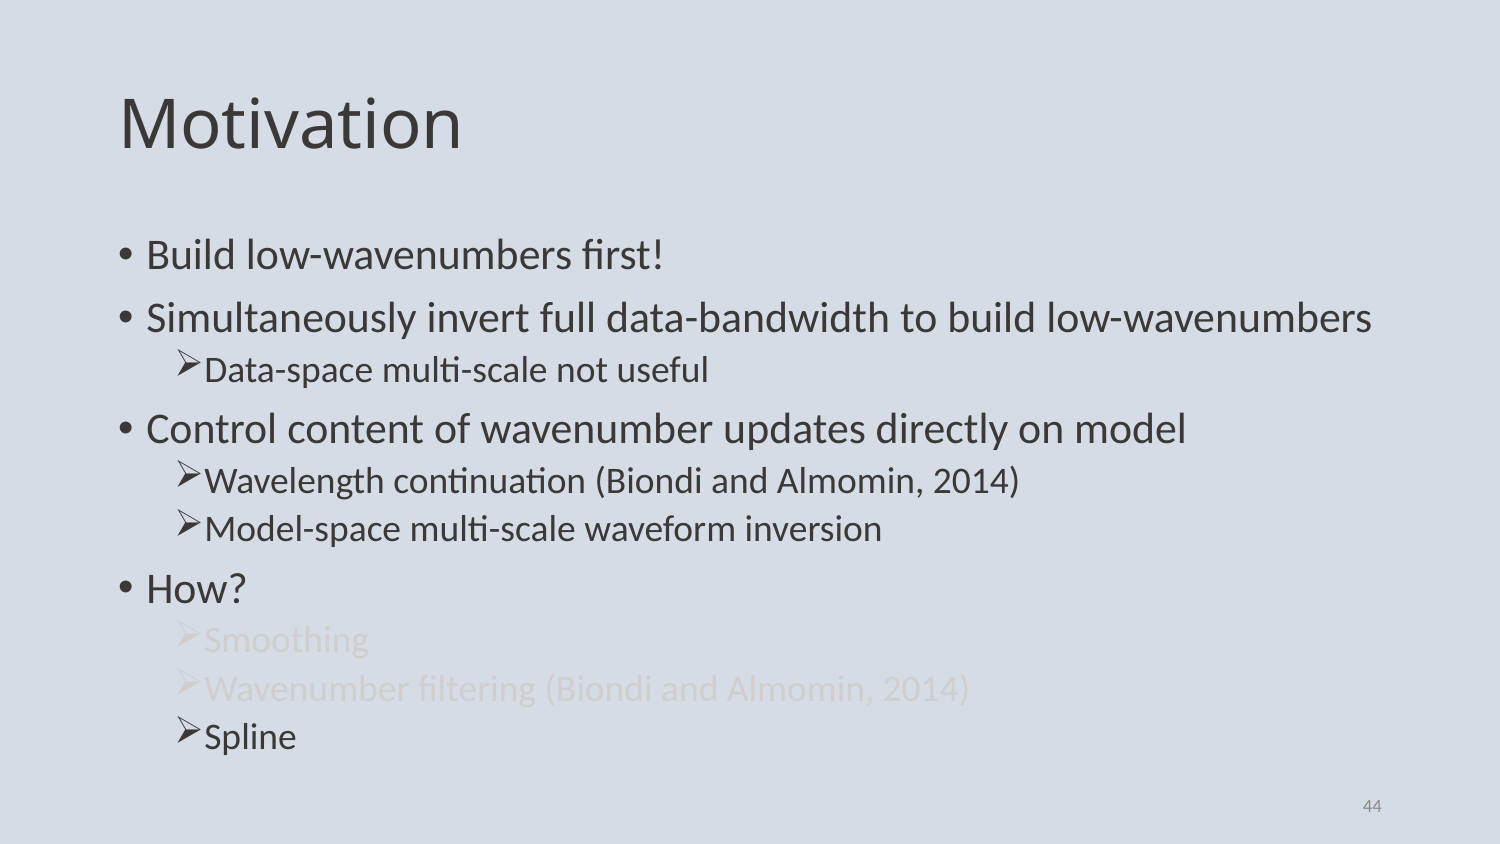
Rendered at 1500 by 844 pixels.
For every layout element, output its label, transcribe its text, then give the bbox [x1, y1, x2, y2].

list Build low-wavenumbers first! Simultaneously invert full data-bandwidth to build low-wavenumbers Data-space multi-scale not useful Control content of wavenumber updates directly on model Wavelength continuation (Biondi and Almomin, 2014) Model-space multi-scale waveform inversion How? Smoothing Wavenumber filtering (Biondi and Almomin, 2014) Spline [103, 224, 1397, 827]
slide_number 44 [1059, 782, 1397, 827]
title Motivation [103, 44, 1397, 208]
